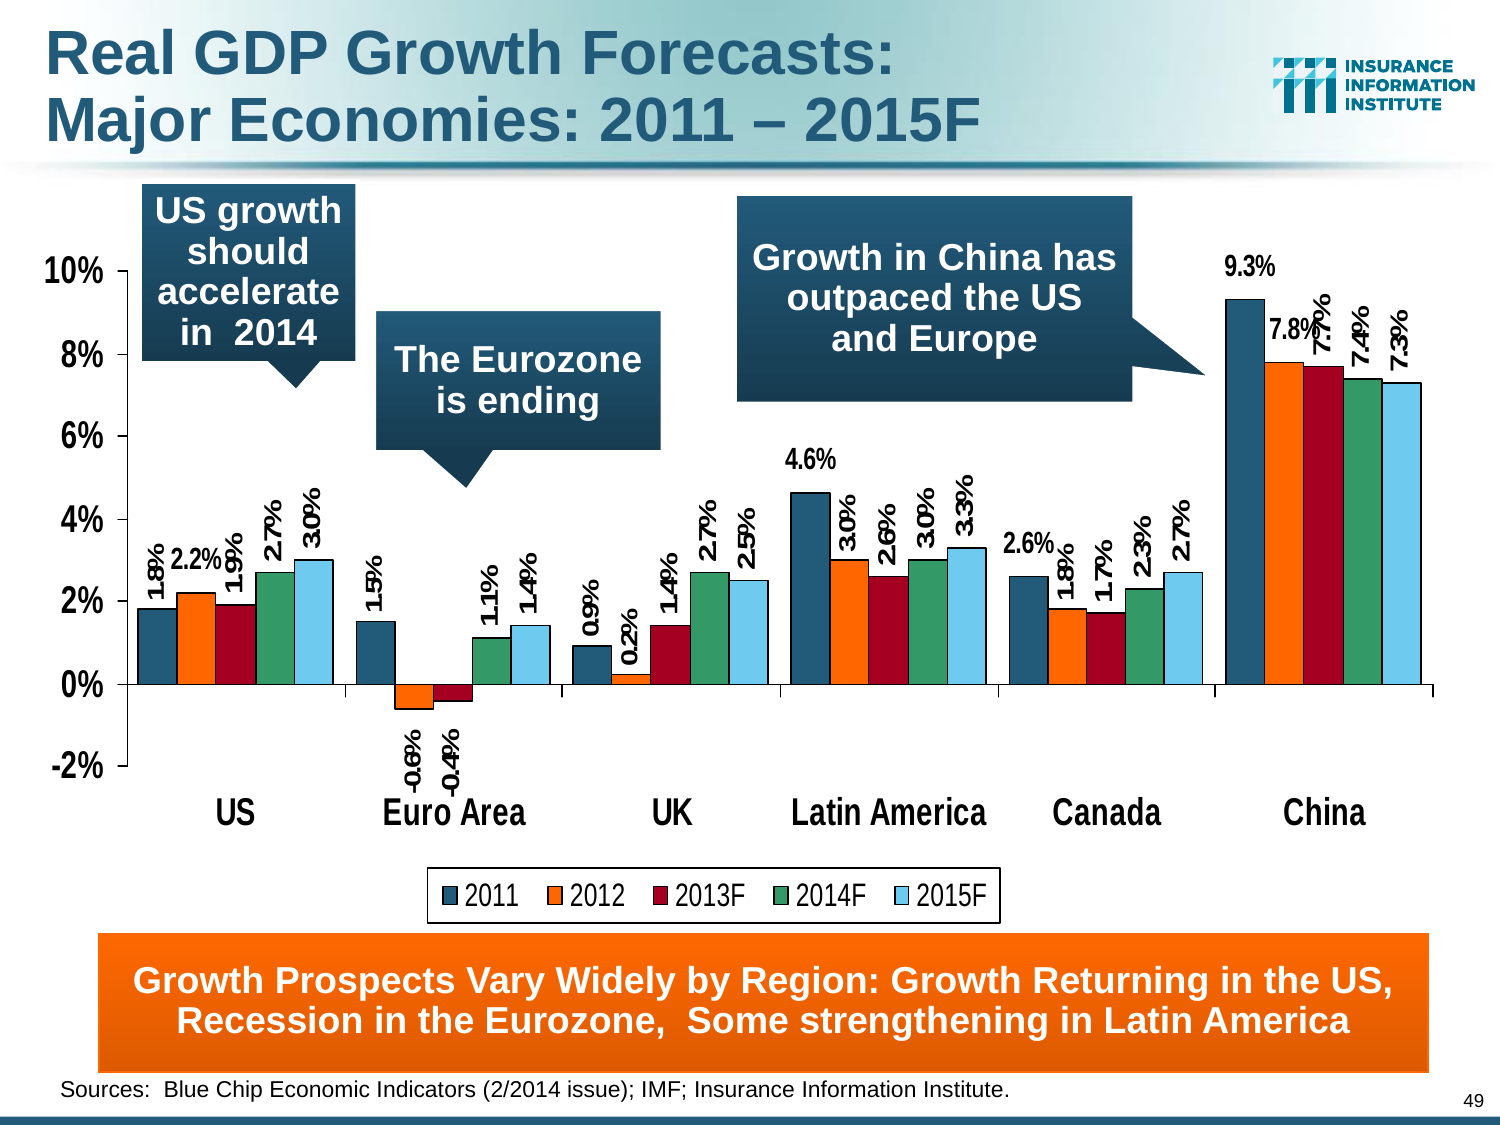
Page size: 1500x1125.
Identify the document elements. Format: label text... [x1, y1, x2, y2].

picture [0, 0, 1500, 189]
text_box US growth should acceleratein 2014 [139, 181, 358, 226]
text_box Growth Prospects Vary Widely by Region: Growth Returning in the US, Recession in the Eurozone, Some strengthening in Latin America [99, 946, 1429, 1072]
text_box Sources: Blue Chip Economic Indicators (2/2014 issue); IMF; Insurance Information Institute. [0, 1079, 1500, 1125]
text_box Growth in China has outpaced the US and Europe [734, 193, 1135, 226]
title Real GDP Growth Forecasts: Major Economies: 2011 – 2015F [37, 16, 1274, 159]
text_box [31, 227, 1466, 938]
